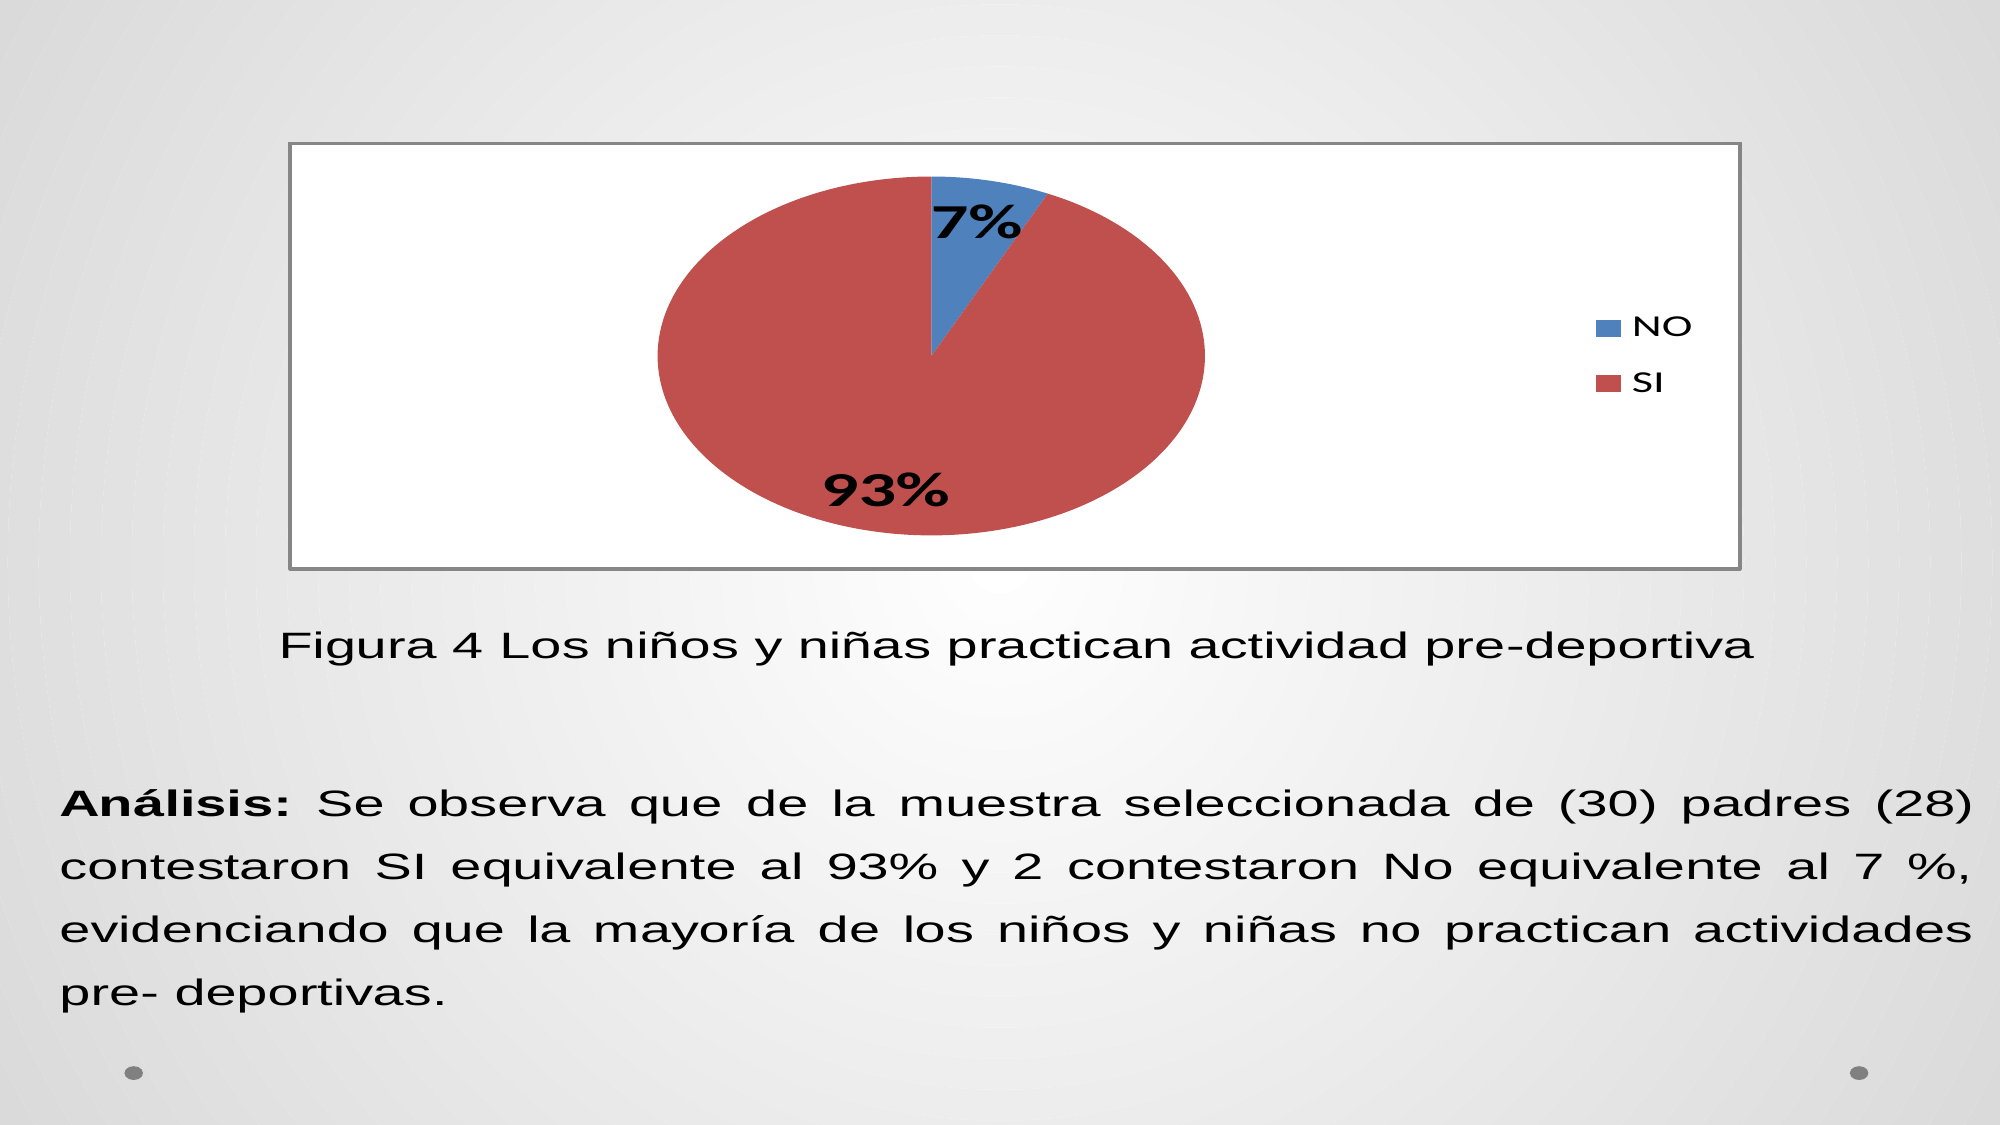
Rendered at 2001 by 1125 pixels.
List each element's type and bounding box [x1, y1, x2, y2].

picture [59, 48, 1974, 1066]
